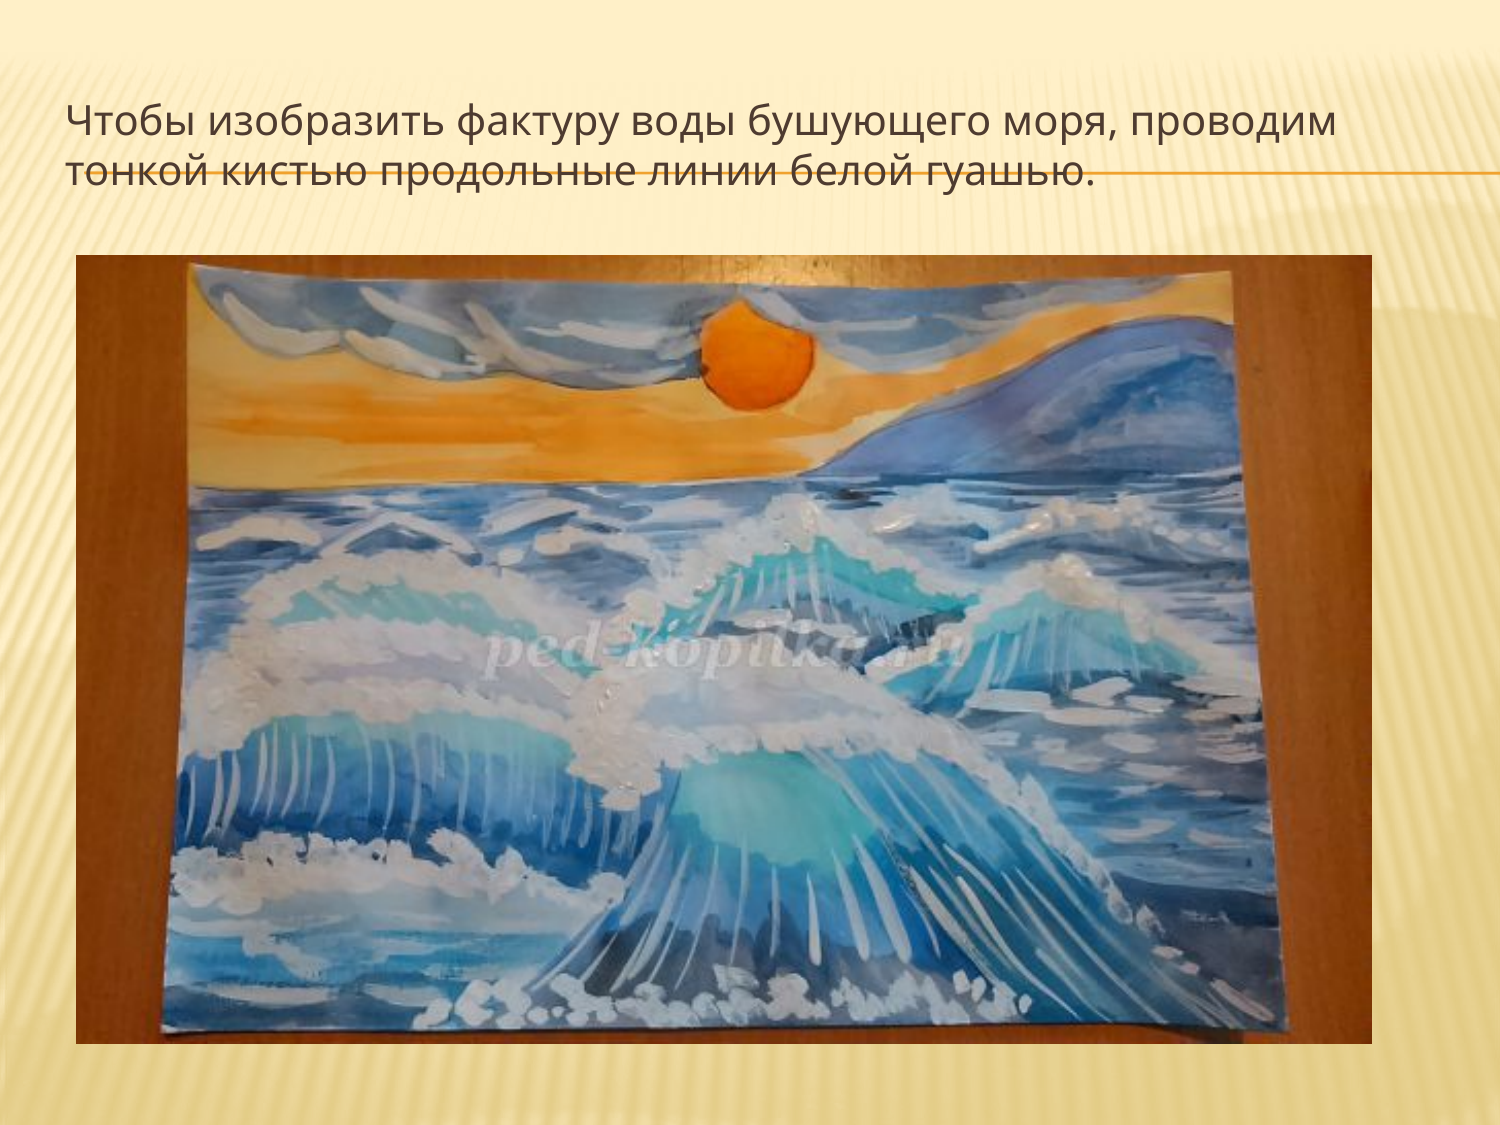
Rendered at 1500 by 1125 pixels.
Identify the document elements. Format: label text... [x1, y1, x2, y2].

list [76, 254, 1372, 1044]
title Чтобы изобразить фактуру воды бушующего моря, проводим тонкой кистью продольные линии белой гуашью. [50, 75, 1475, 213]
